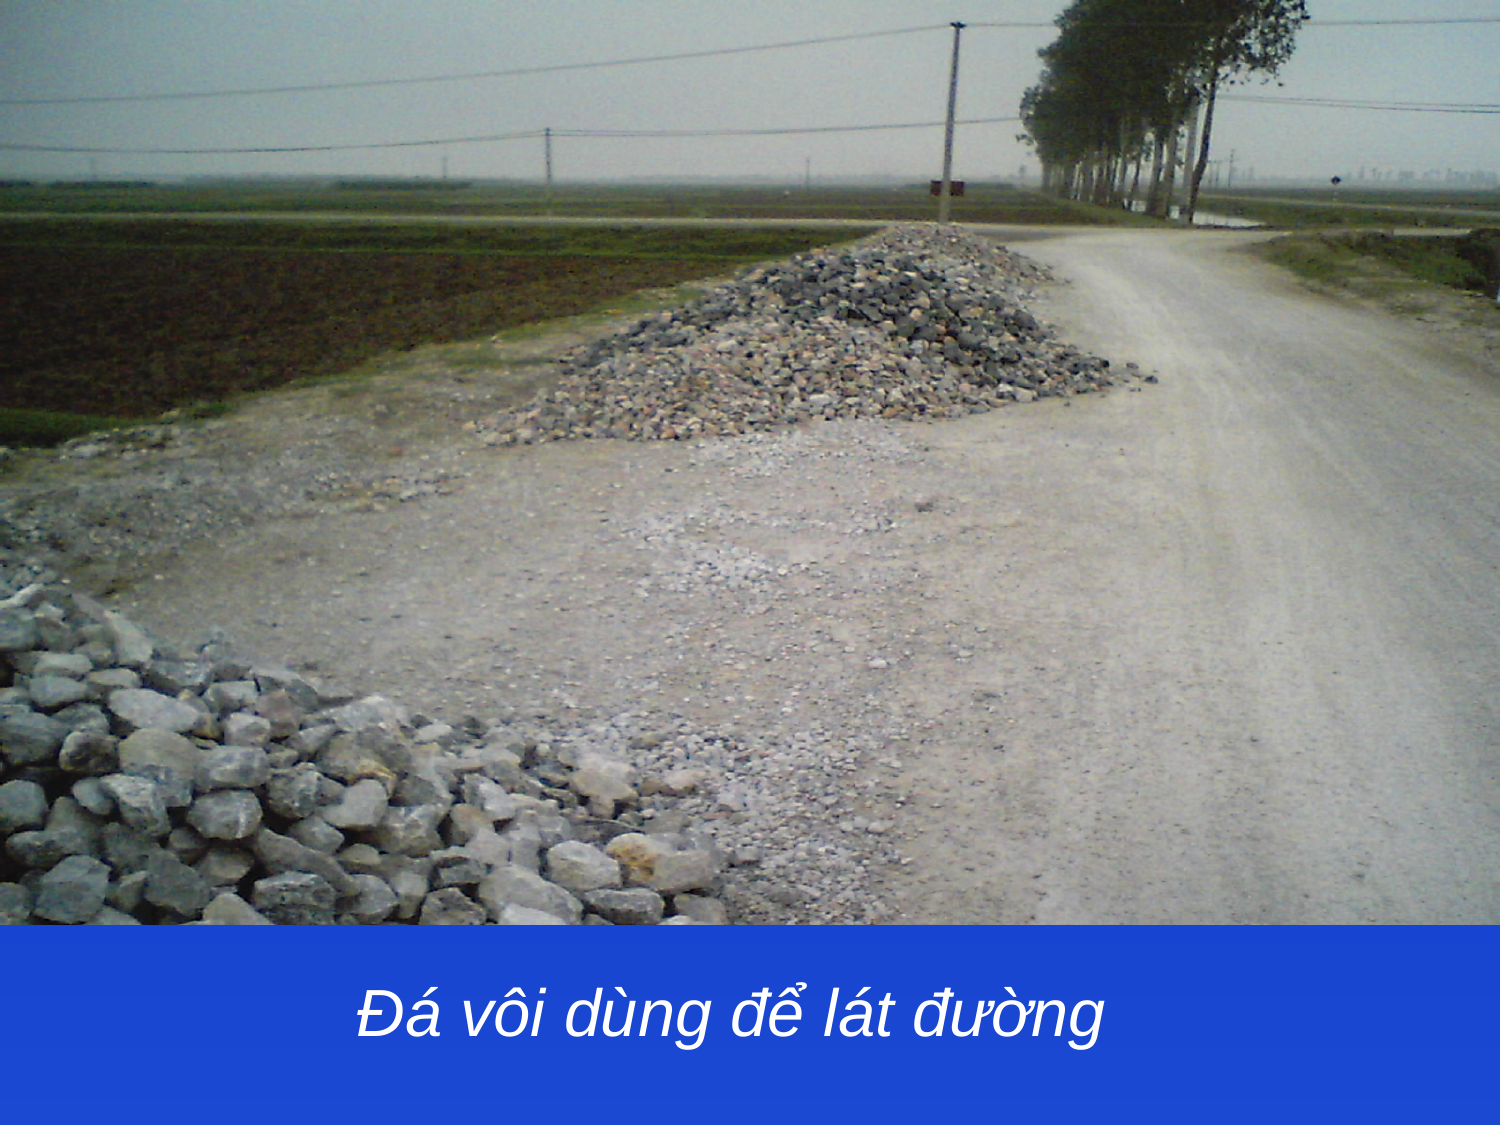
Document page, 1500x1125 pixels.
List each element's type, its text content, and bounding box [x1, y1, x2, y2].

picture [0, 0, 1500, 926]
text_box Đá vôi dùng để lát đường [49, 962, 1413, 1058]
